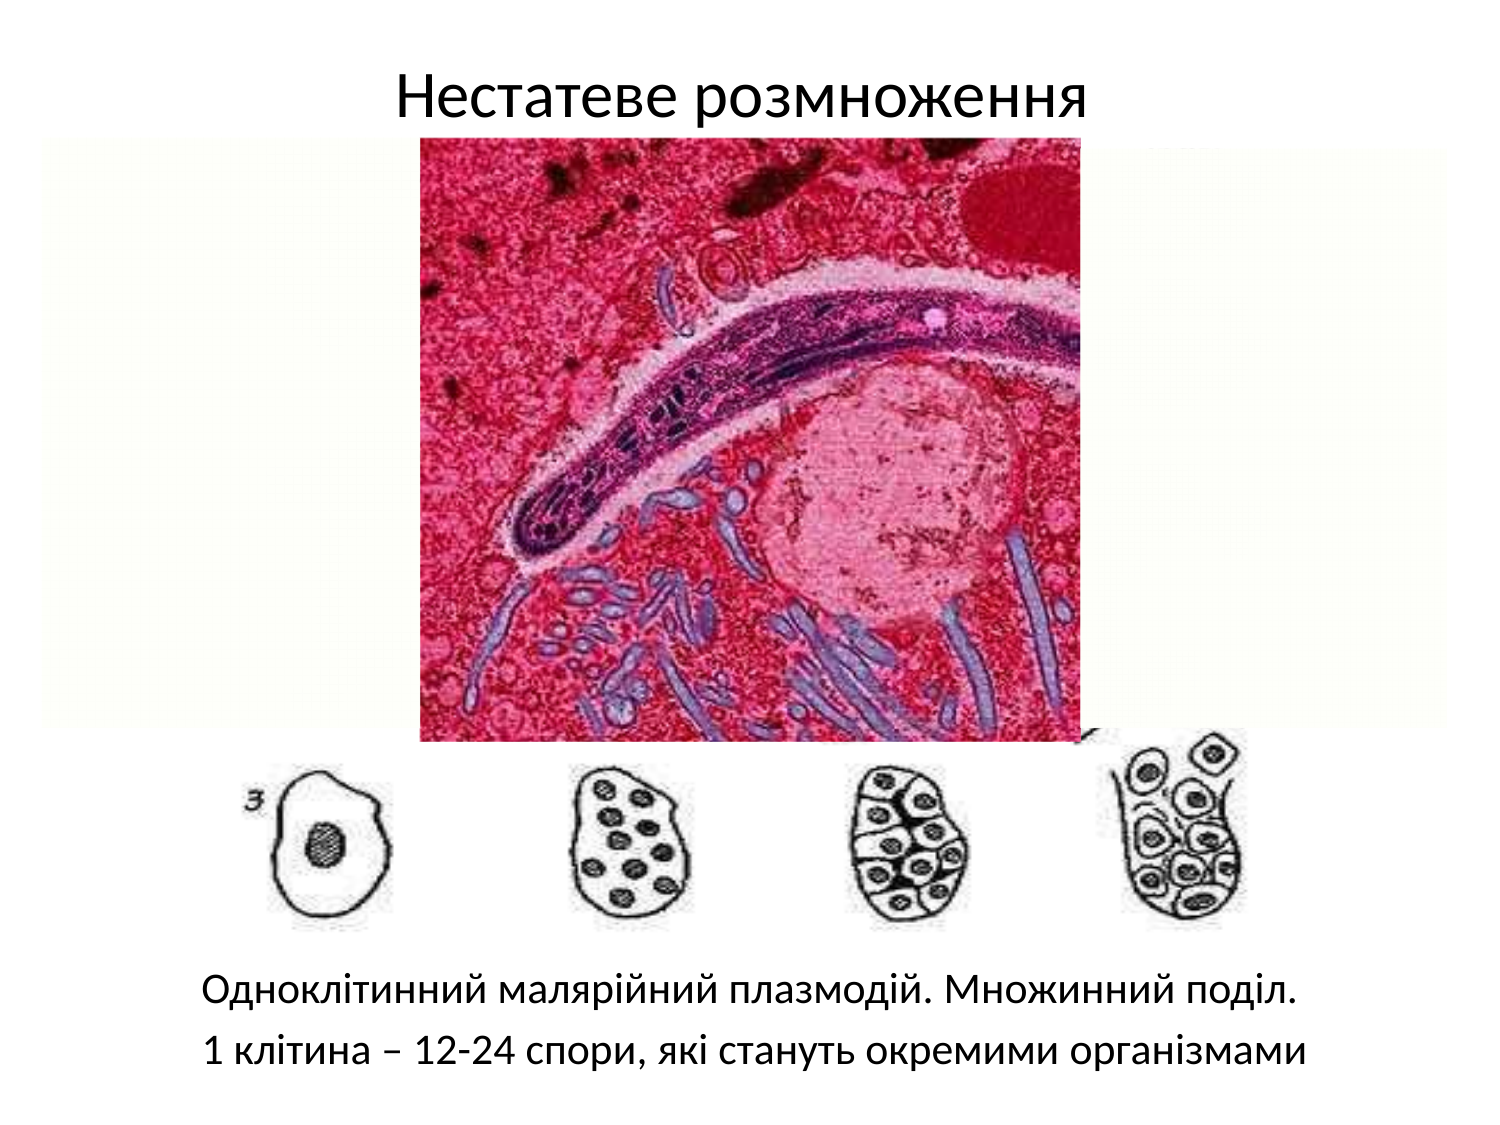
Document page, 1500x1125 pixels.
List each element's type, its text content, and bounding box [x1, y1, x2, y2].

title Нестатеве розмноження [75, 45, 1425, 138]
list Одноклітинний малярійний плазмодій. Множинний поділ. 1 клітина – 12-24 спори, які стануть окремими організмами [75, 952, 1425, 1083]
picture [0, 108, 1500, 938]
